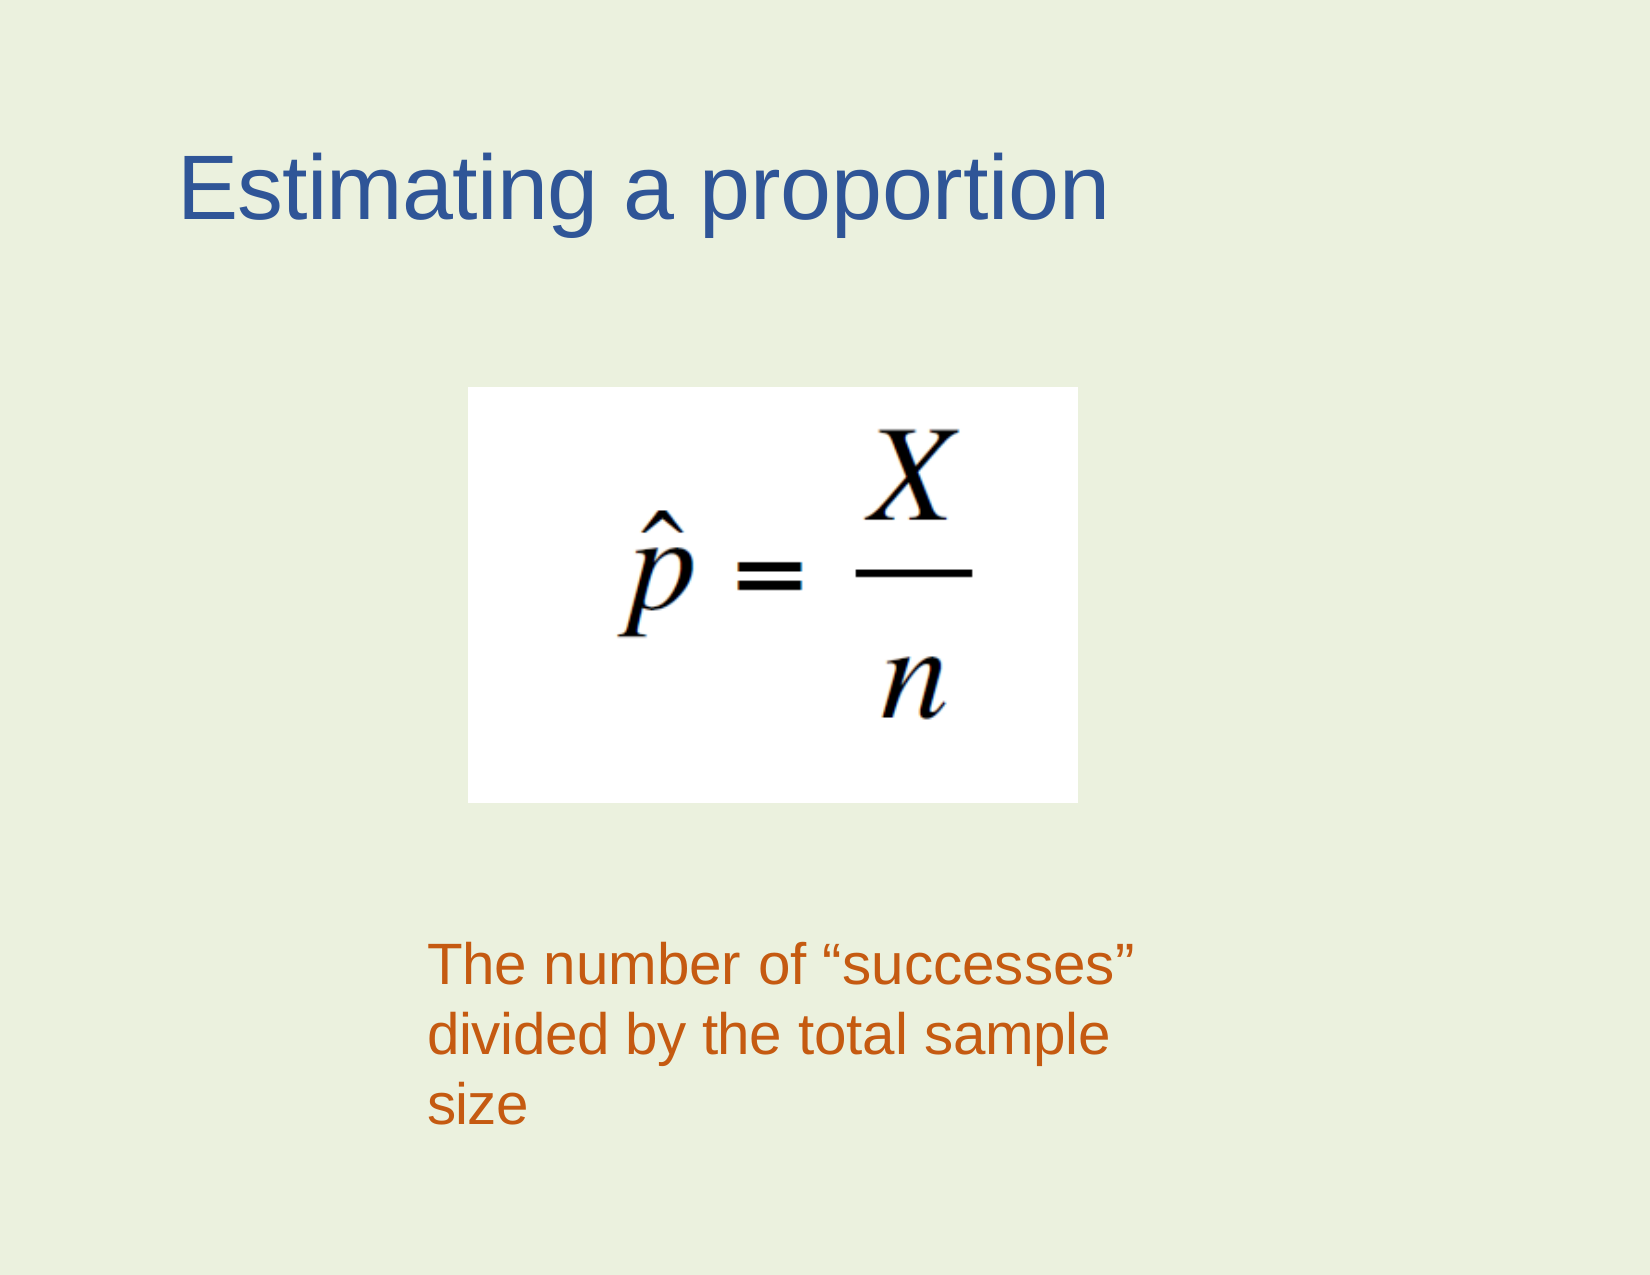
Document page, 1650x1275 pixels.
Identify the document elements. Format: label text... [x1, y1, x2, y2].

text_box The number of “successes” divided by the total sample size [425, 923, 1150, 1136]
picture [467, 386, 1078, 803]
title Estimating a proportion [174, 125, 1226, 341]
